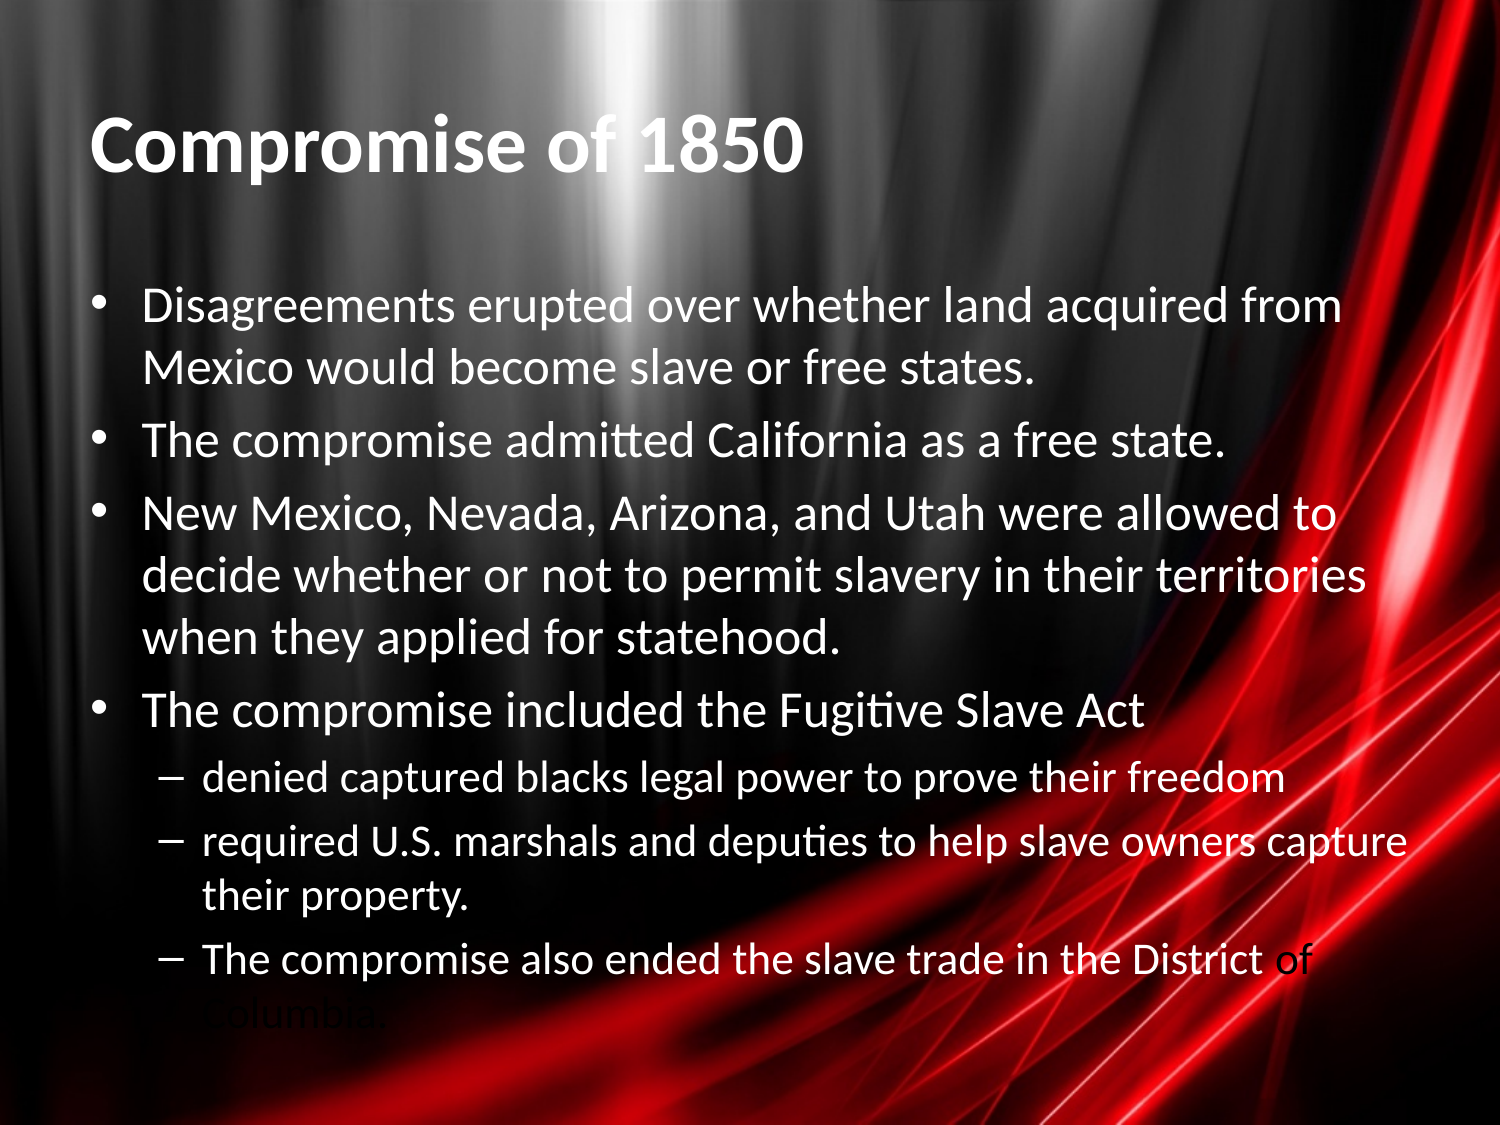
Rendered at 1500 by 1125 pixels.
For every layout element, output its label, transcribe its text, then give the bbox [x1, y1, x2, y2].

list Disagreements erupted over whether land acquired from Mexico would become slave or free states. The compromise admitted California as a free state. New Mexico, Nevada, Arizona, and Utah were allowed to decide whether or not to permit slavery in their territories when they applied for statehood. The compromise included the Fugitive Slave Act denied captured blacks legal power to prove their freedom required U.S. marshals and deputies to help slave owners capture their property. The compromise also ended the slave trade in the District of Columbia. [75, 262, 1425, 1063]
picture [0, 0, 1500, 1125]
title Compromise of 1850 [75, 45, 1425, 233]
